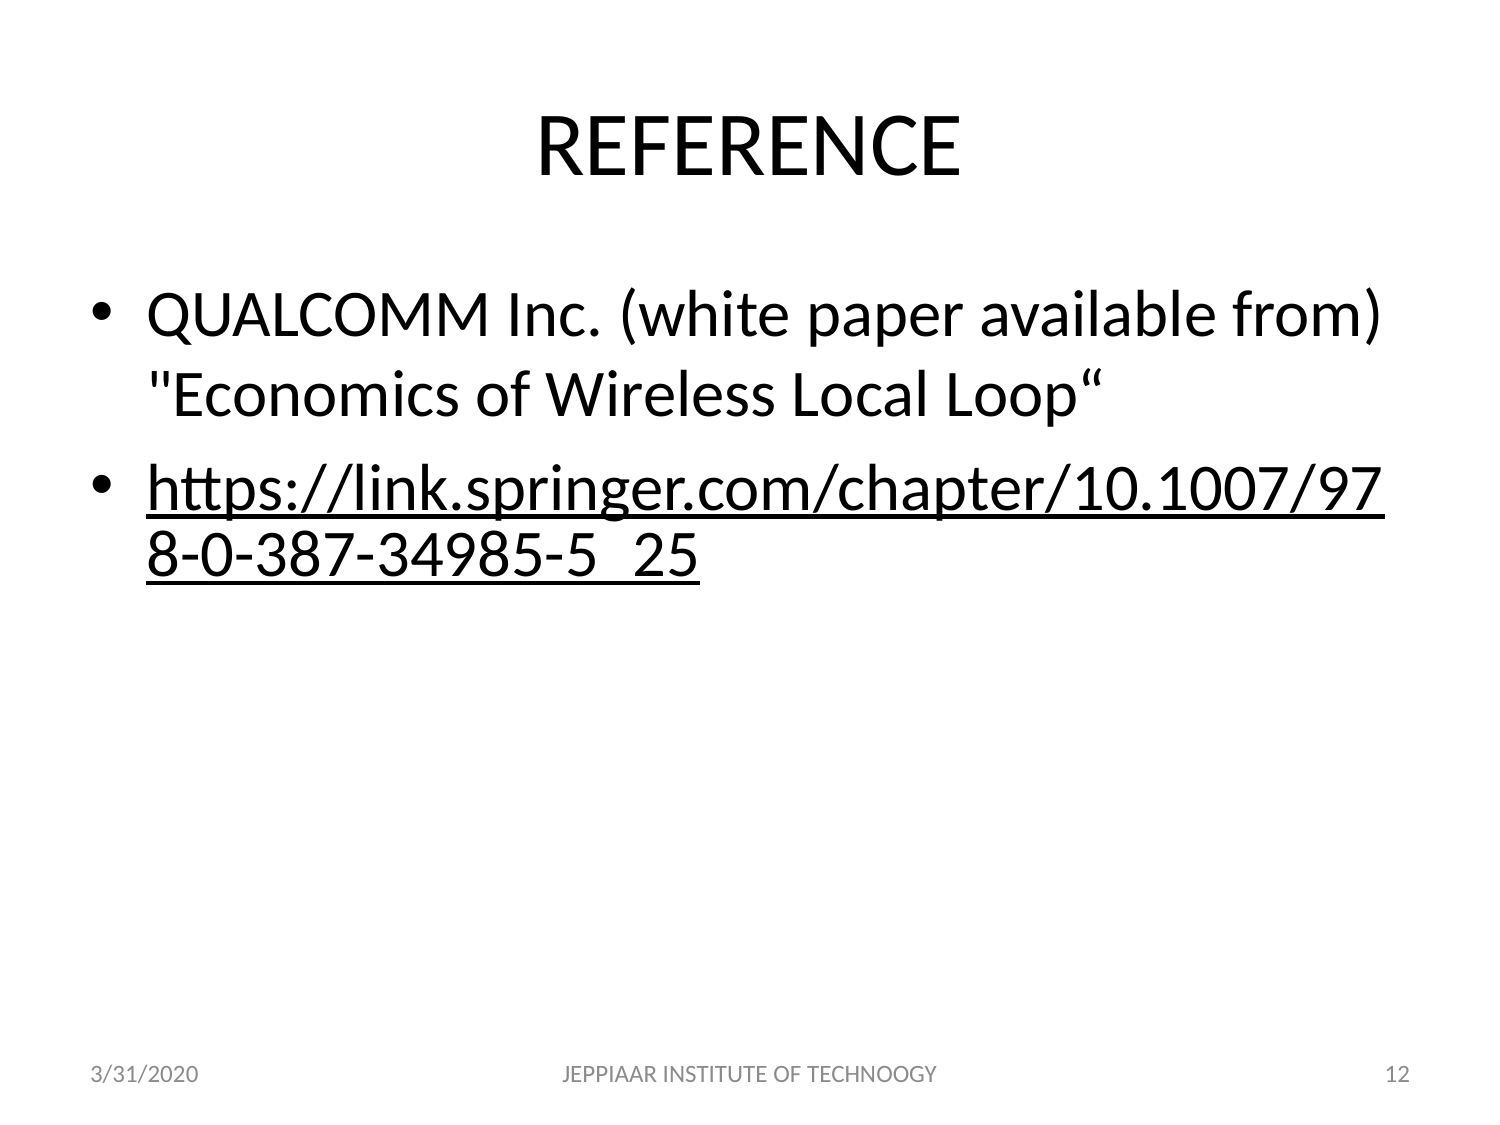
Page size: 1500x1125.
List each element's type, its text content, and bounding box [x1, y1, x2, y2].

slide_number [75, 1042, 425, 1103]
slide_number 12 [1074, 1042, 1425, 1103]
title REFERENCE [75, 45, 1425, 233]
footer JEPPIAAR INSTITUTE OF TECHNOOGY [512, 1042, 988, 1103]
list QUALCOMM Inc. (white paper available from) "Economics of Wireless Local Loop“ https://link.springer.com/chapter/10.1007/978-0-387-34985-5_25 [75, 262, 1425, 1005]
